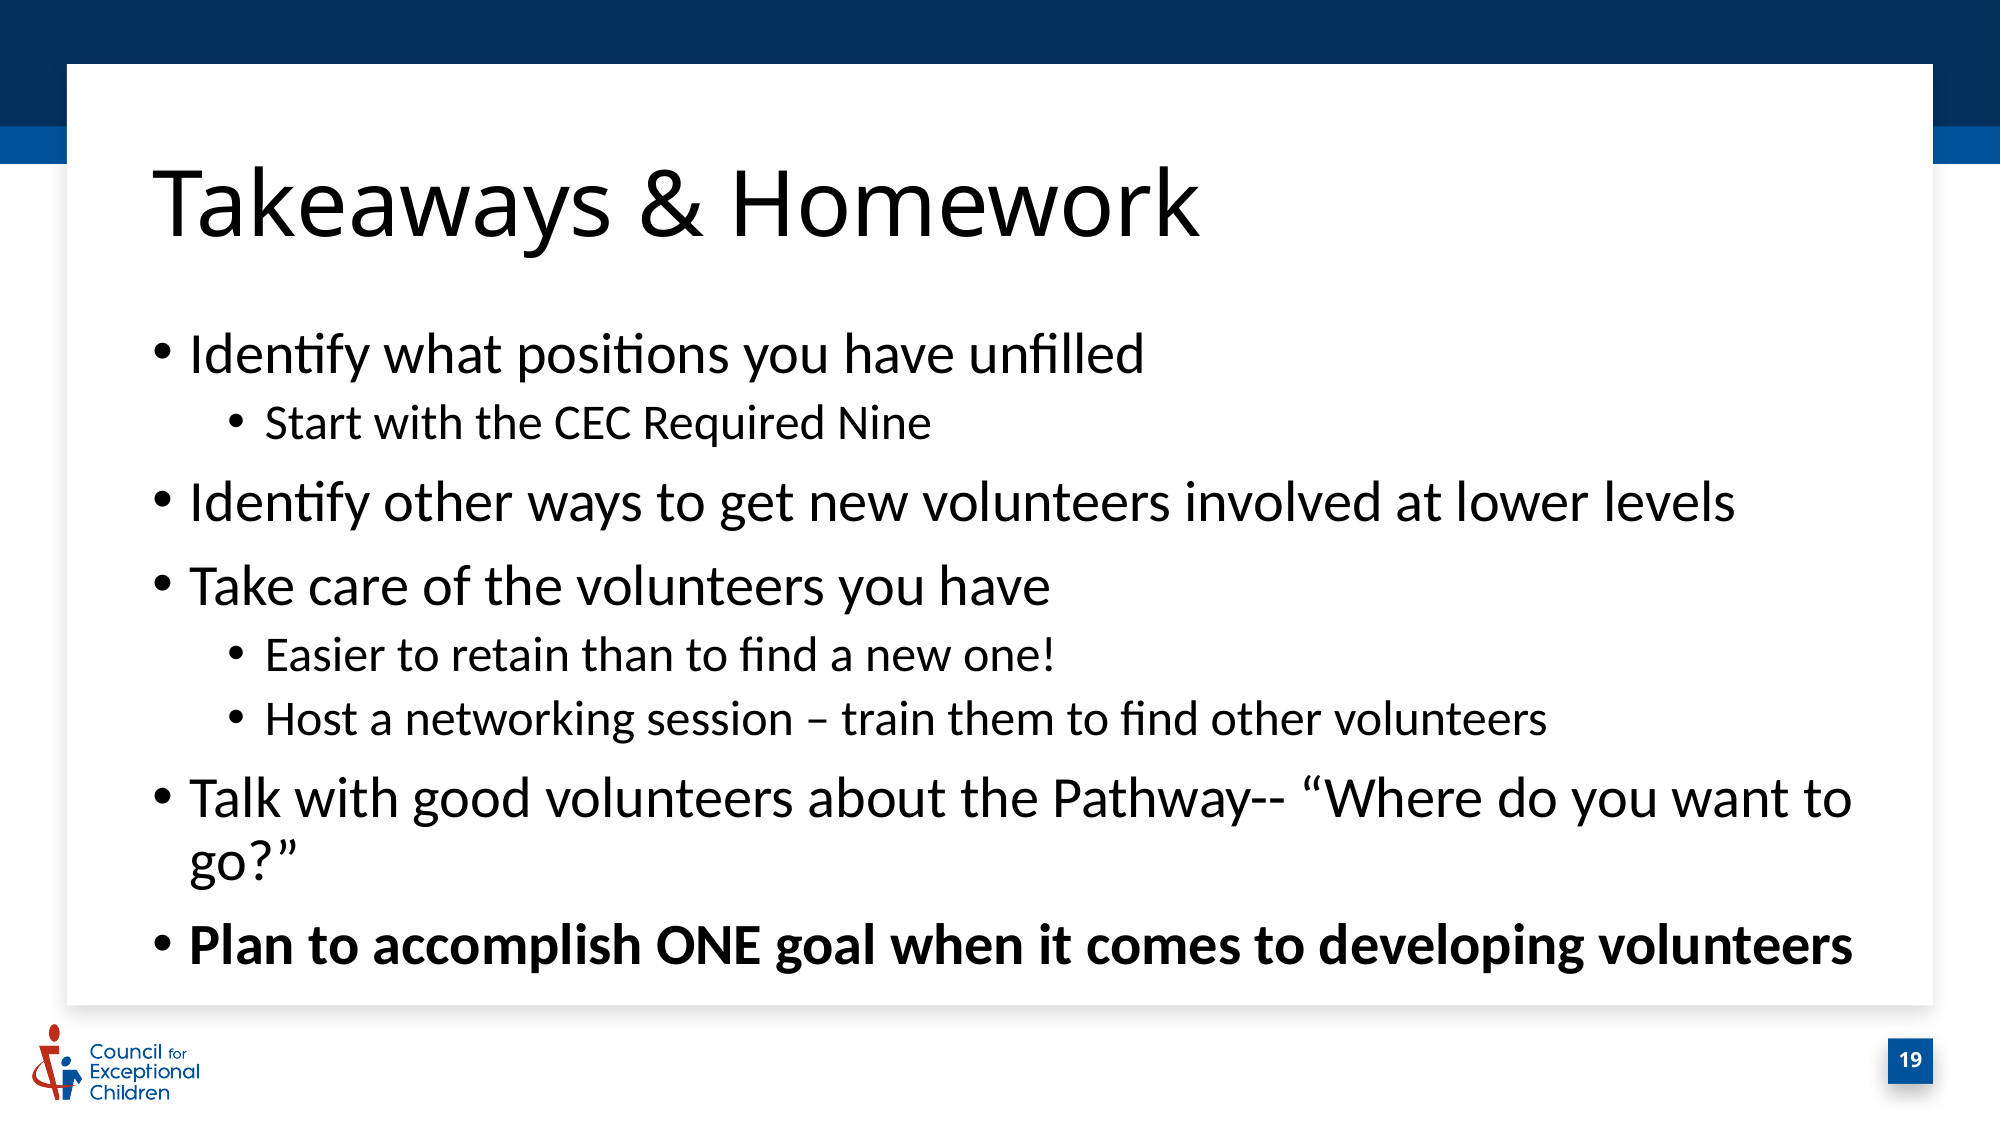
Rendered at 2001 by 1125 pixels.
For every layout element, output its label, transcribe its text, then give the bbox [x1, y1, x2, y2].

picture [32, 1024, 199, 1100]
title Takeaways & Homework [137, 97, 1863, 315]
list Identify what positions you have unfilled​ Start with the CEC Required Nine​ Identify other ways to get new volunteers involved at lower levels​ Take care of the volunteers you have​ Easier to retain than to find a new one!​ Host a networking session – train them to find other volunteers​ Talk with good volunteers about the Pathway-- “Where do you want to go?”​ Plan to accomplish ONE goal when it comes to developing volunteers [137, 315, 1917, 987]
